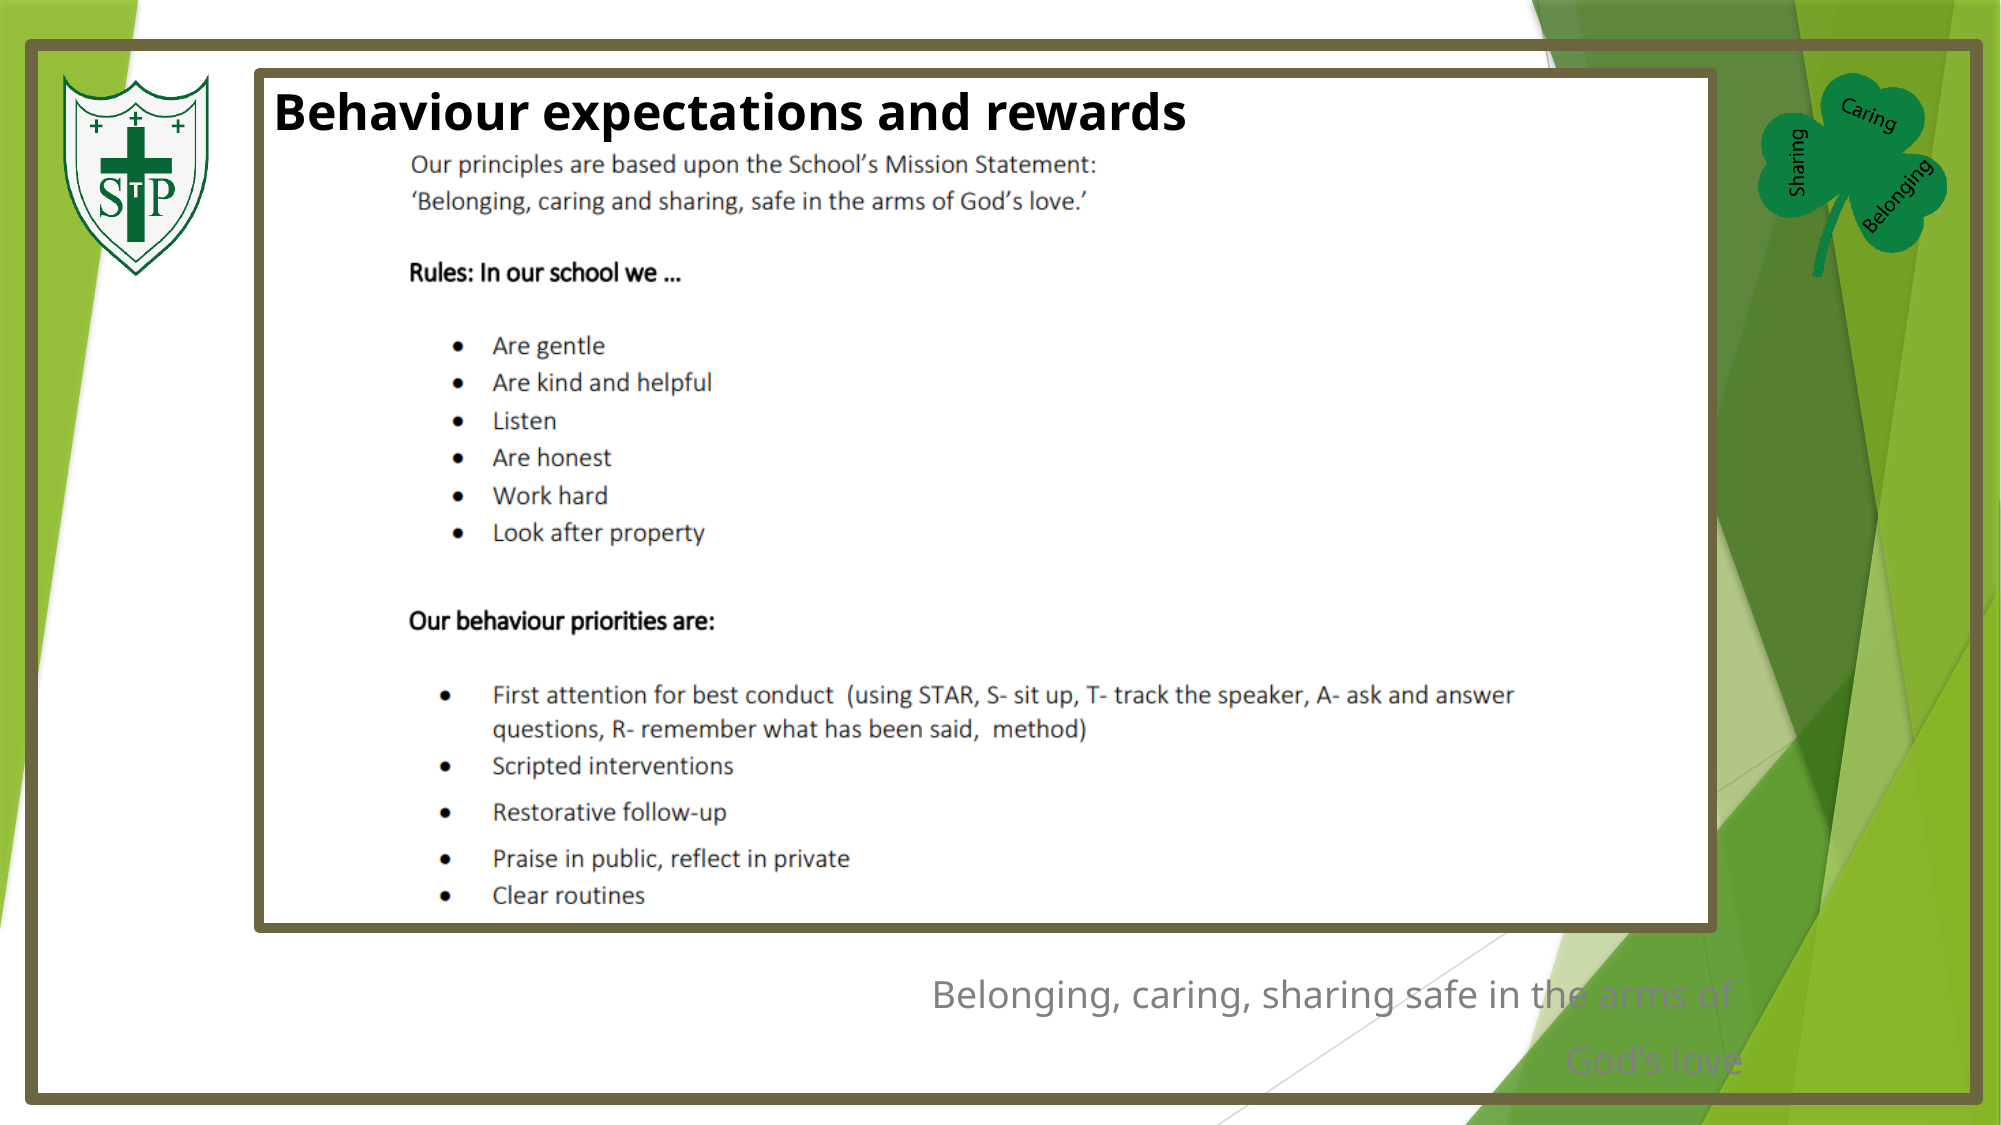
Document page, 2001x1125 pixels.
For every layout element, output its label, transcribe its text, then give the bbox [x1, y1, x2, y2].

picture [369, 143, 1530, 916]
picture [59, 69, 214, 281]
picture [1758, 72, 1948, 278]
text_box Behaviour expectations and rewards [258, 73, 1713, 928]
text_box [31, 44, 1977, 1100]
subtitle Belonging, caring, sharing safe in the arms of God’s love [258, 963, 1759, 1125]
